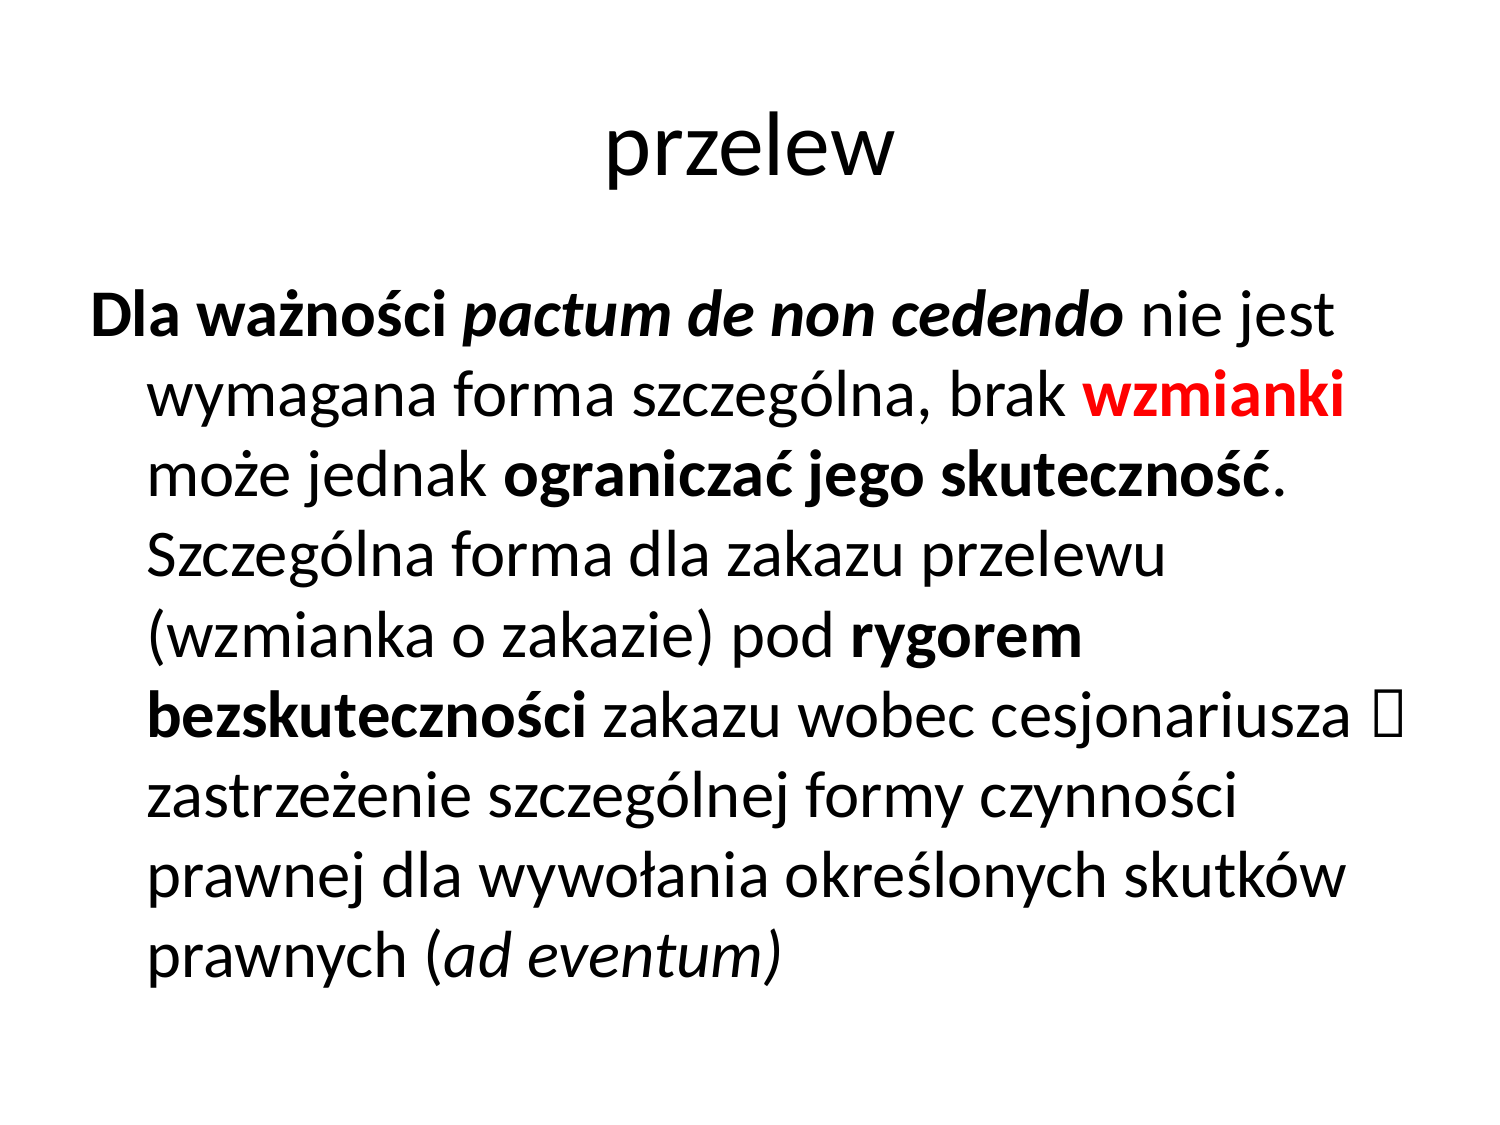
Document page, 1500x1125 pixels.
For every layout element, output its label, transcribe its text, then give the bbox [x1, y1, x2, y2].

title przelew [75, 45, 1425, 233]
list Dla ważności pactum de non cedendo nie jest wymagana forma szczególna, brak wzmianki może jednak ograniczać jego skuteczność. Szczególna forma dla zakazu przelewu (wzmianka o zakazie) pod rygorem bezskuteczności zakazu wobec cesjonariusza  zastrzeżenie szczególnej formy czynności prawnej dla wywołania określonych skutków prawnych (ad eventum) [75, 262, 1425, 1005]
